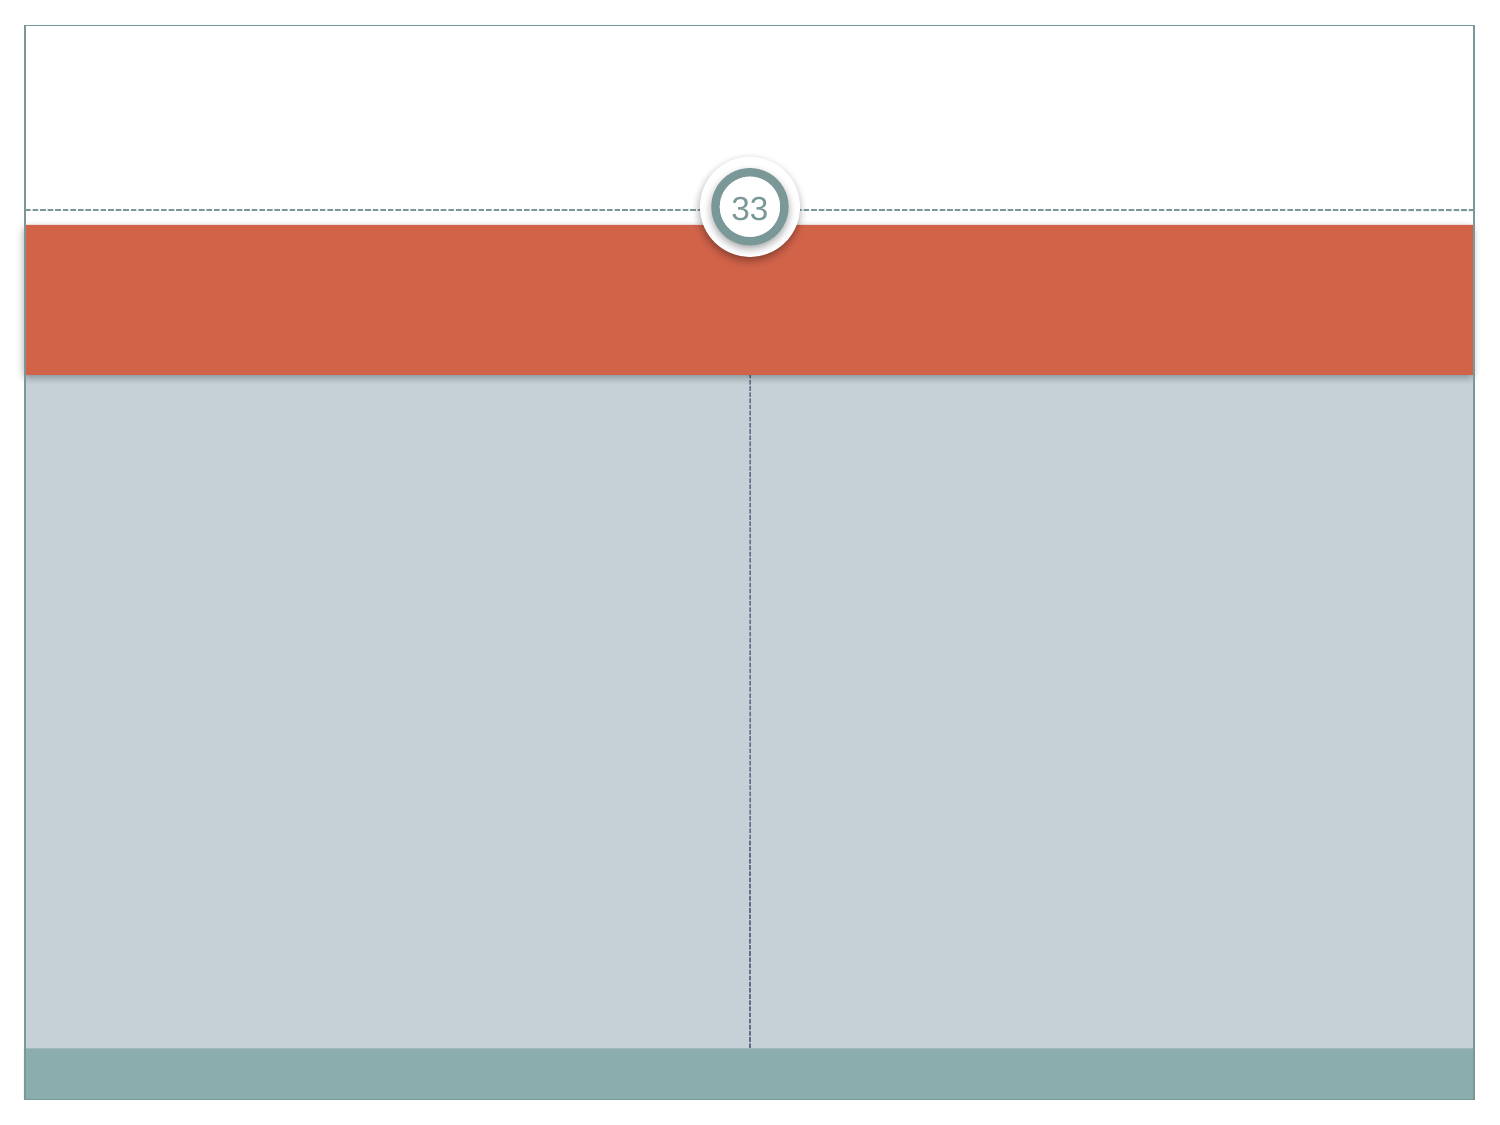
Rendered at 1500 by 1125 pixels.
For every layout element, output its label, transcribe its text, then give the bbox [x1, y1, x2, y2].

slide_number 33 [712, 171, 788, 244]
footer [50, 1051, 638, 1112]
